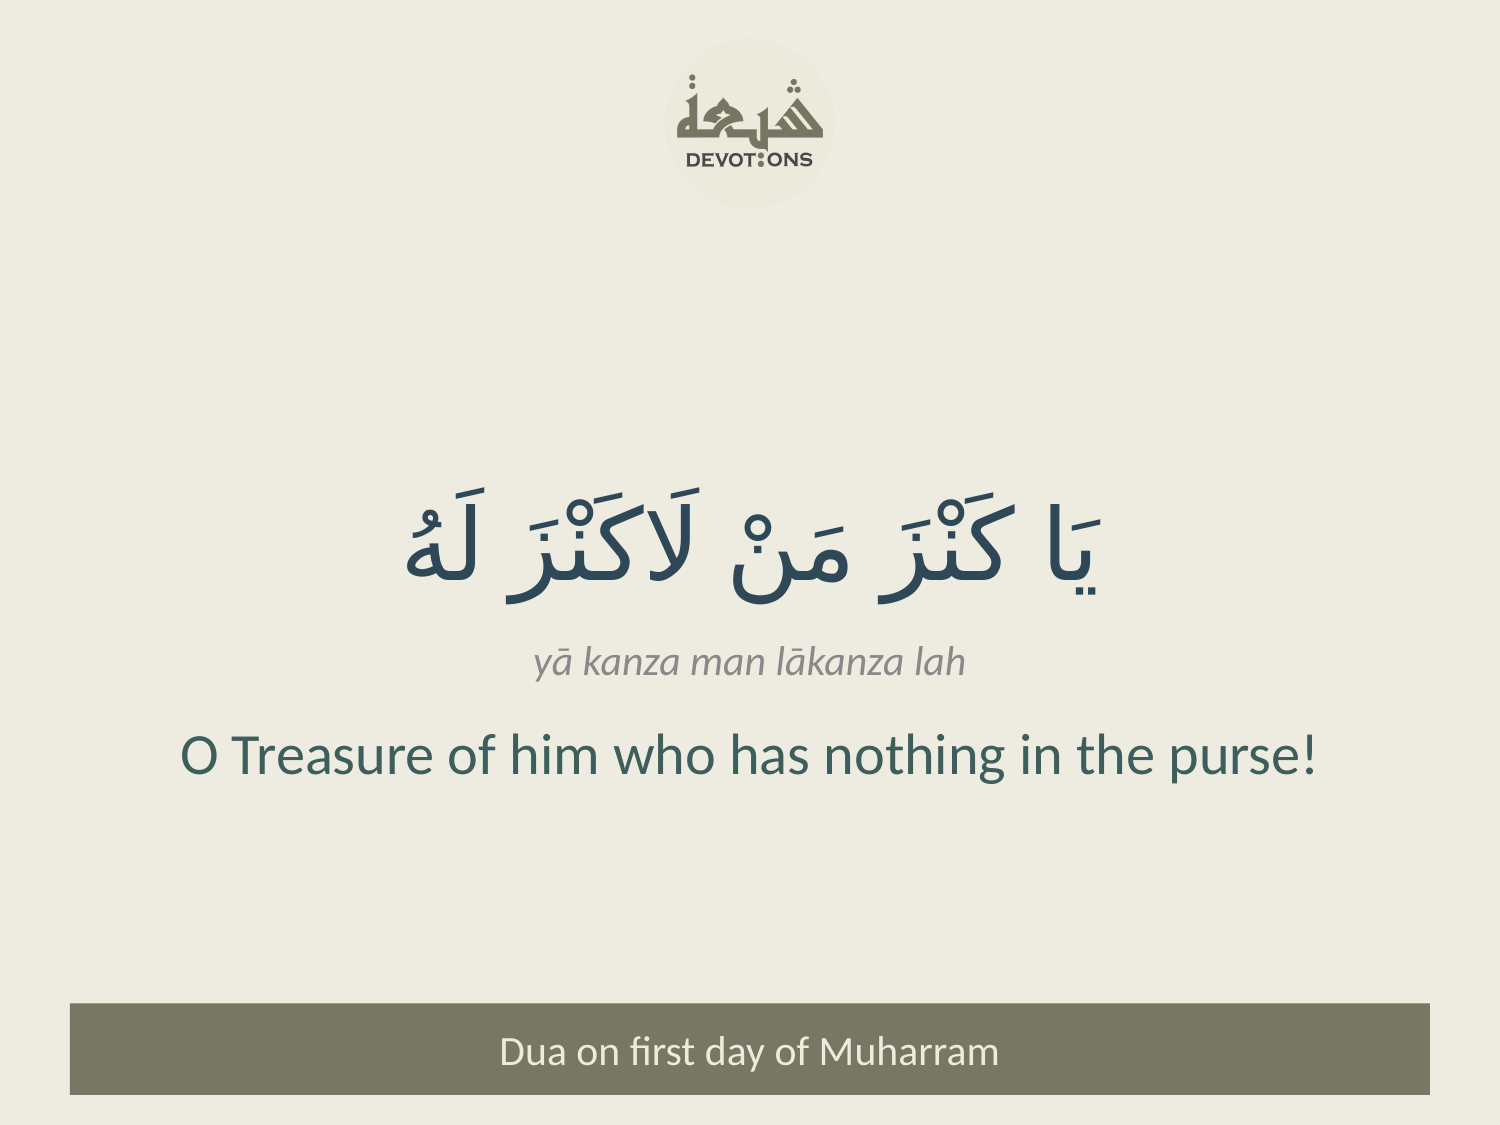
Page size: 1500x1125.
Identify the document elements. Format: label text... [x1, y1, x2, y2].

list Dua on first day of Muharram [69, 1003, 1430, 1095]
list يَا كَنْزَ مَنْ لَاكَنْزَ لَهُ yā kanza man lākanza lah O Treasure of him who has nothing in the purse! [69, 203, 1430, 1003]
picture [656, 29, 844, 203]
